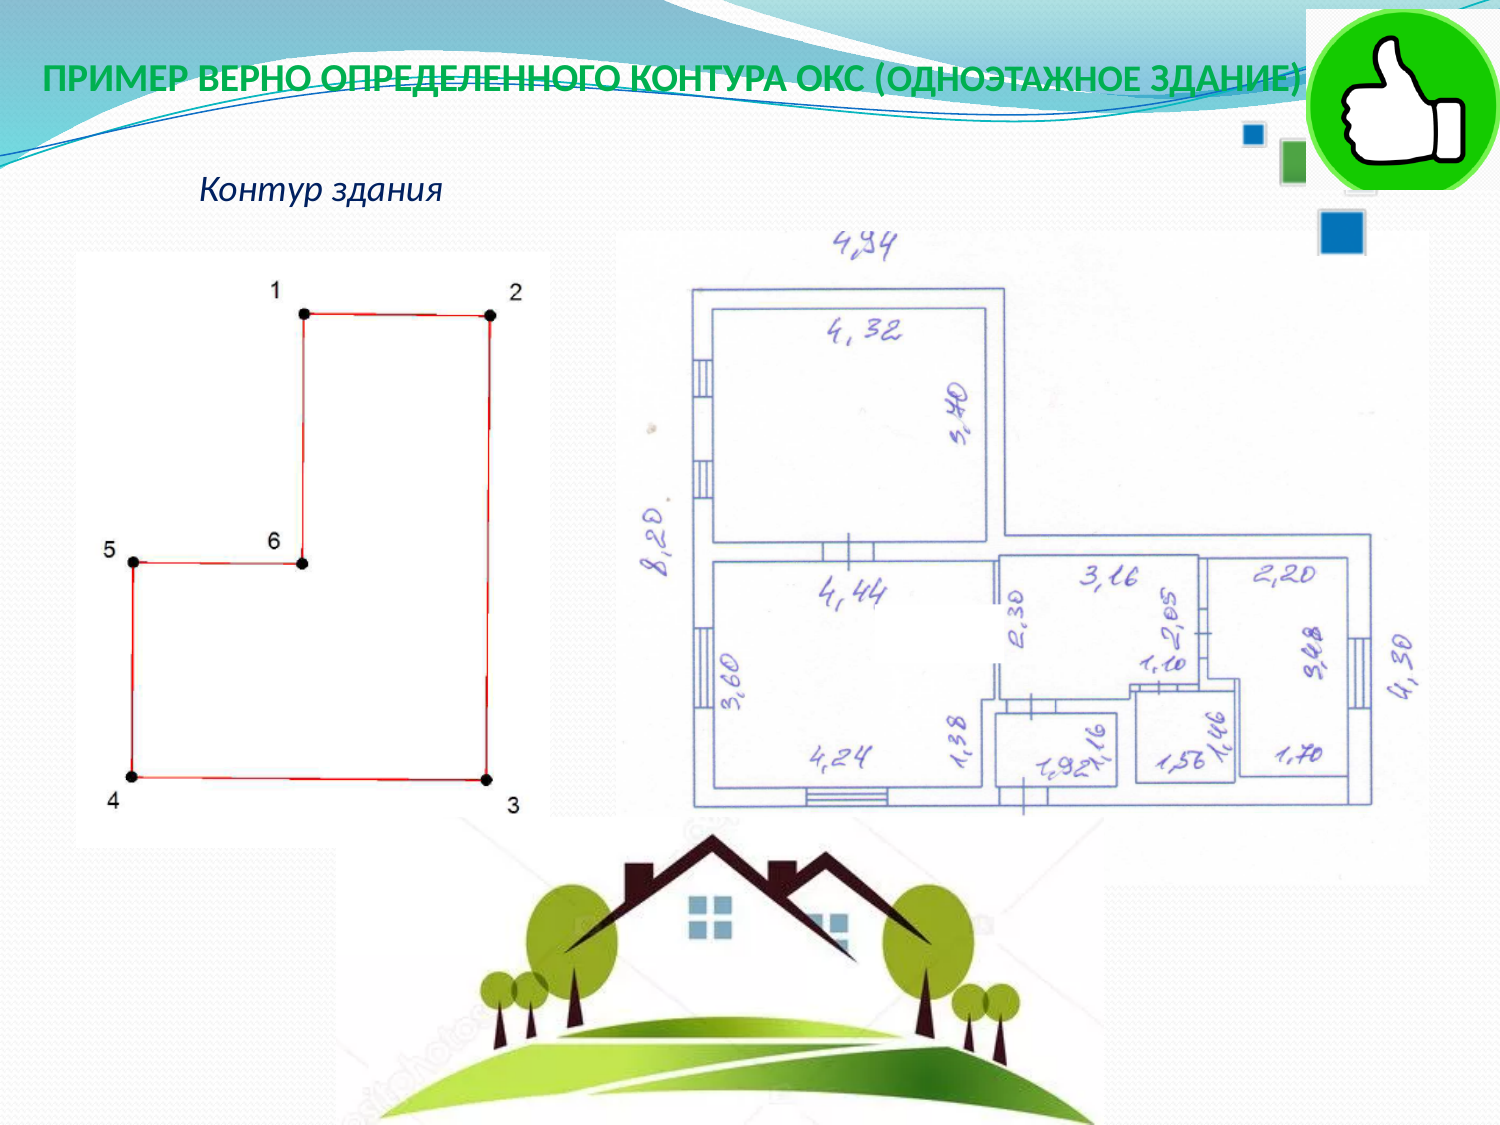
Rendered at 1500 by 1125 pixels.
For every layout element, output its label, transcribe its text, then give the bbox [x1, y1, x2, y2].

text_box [1297, 10, 1306, 58]
picture [1306, 9, 1500, 190]
text_box Контур здания [90, 156, 551, 217]
picture [1222, 58, 1426, 257]
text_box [1215, 60, 1222, 108]
picture [76, 231, 1429, 1125]
text_box ПРИМЕР ВЕРНО ОПРЕДЕЛЕННОГО КОНТУРА ОКС (ОДНОЭТАЖНОЕ ЗДАНИЕ) [0, 0, 1345, 108]
